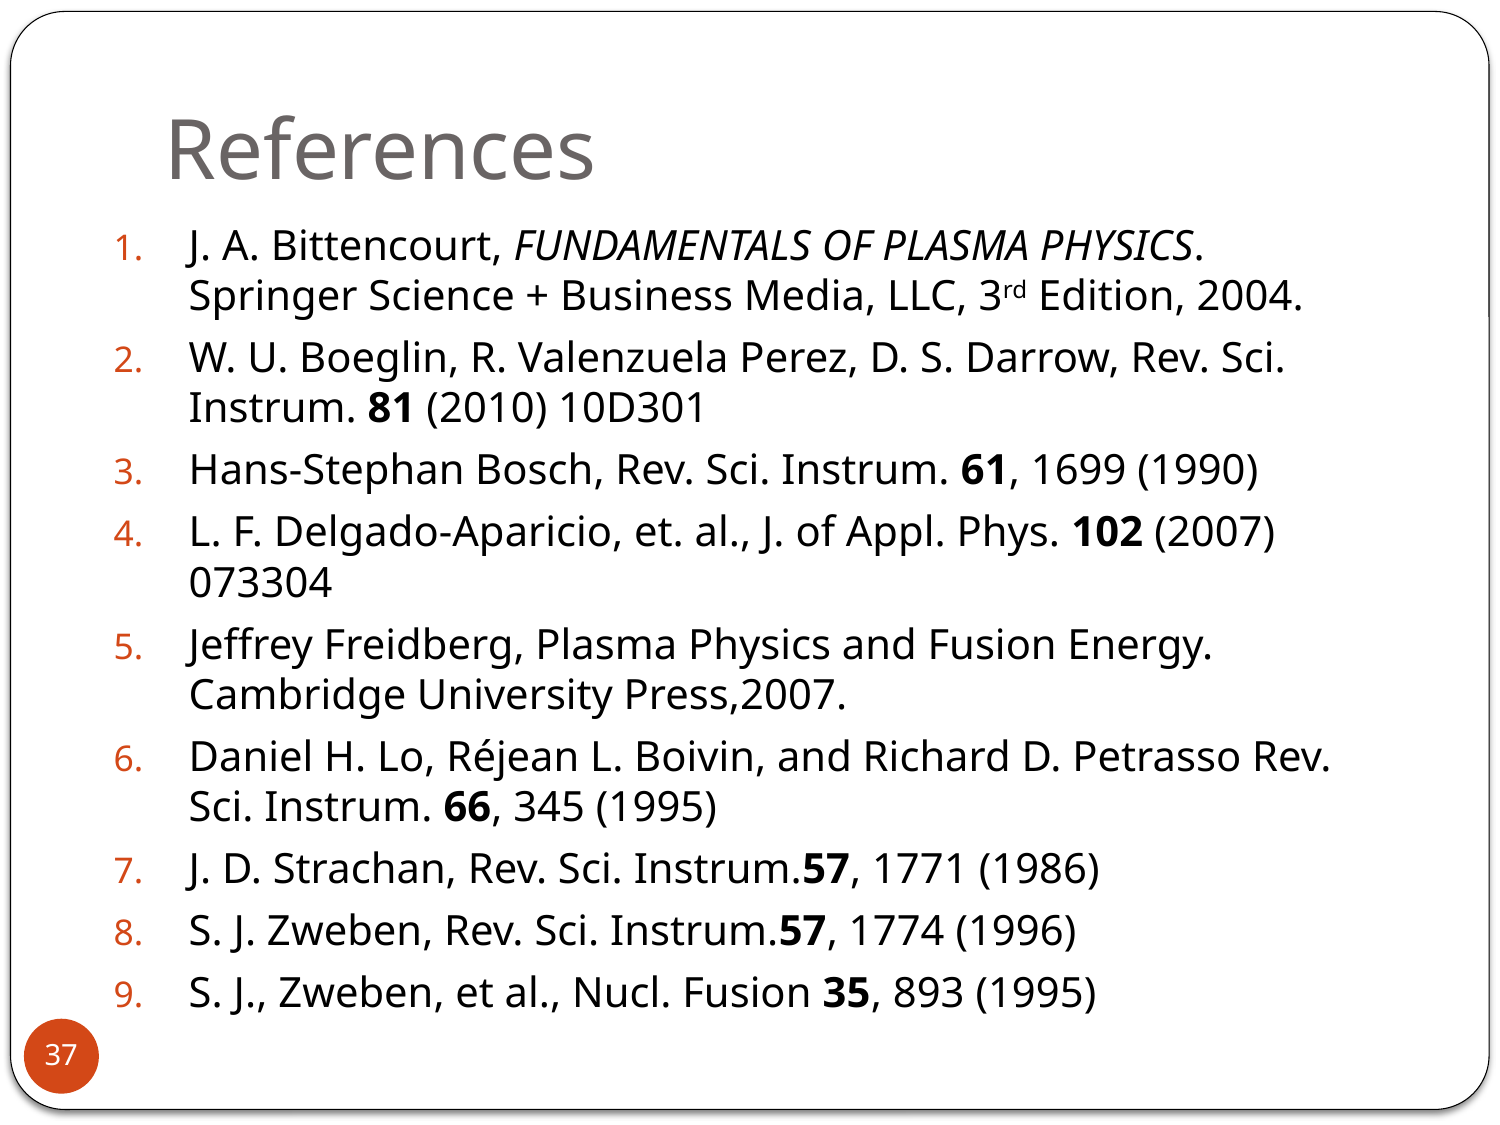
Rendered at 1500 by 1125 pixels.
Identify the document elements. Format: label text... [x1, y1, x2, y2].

title References [150, 23, 1425, 212]
list J. A. Bittencourt, FUNDAMENTALS OF PLASMA PHYSICS. Springer Science + Business Media, LLC, 3rd Edition, 2004. W. U. Boeglin, R. Valenzuela Perez, D. S. Darrow, Rev. Sci. Instrum. 81 (2010) 10D301 Hans-Stephan Bosch, Rev. Sci. Instrum. 61, 1699 (1990) L. F. Delgado-Aparicio, et. al., J. of Appl. Phys. 102 (2007) 073304 Jeffrey Freidberg, Plasma Physics and Fusion Energy. Cambridge University Press,2007. Daniel H. Lo, Réjean L. Boivin, and Richard D. Petrasso Rev. Sci. Instrum. 66, 345 (1995) J. D. Strachan, Rev. Sci. Instrum.57, 1771 (1986) S. J. Zweben, Rev. Sci. Instrum.57, 1774 (1996) S. J., Zweben, et al., Nucl. Fusion 35, 893 (1995) [98, 211, 1389, 986]
slide_number 36 [23, 1018, 99, 1094]
